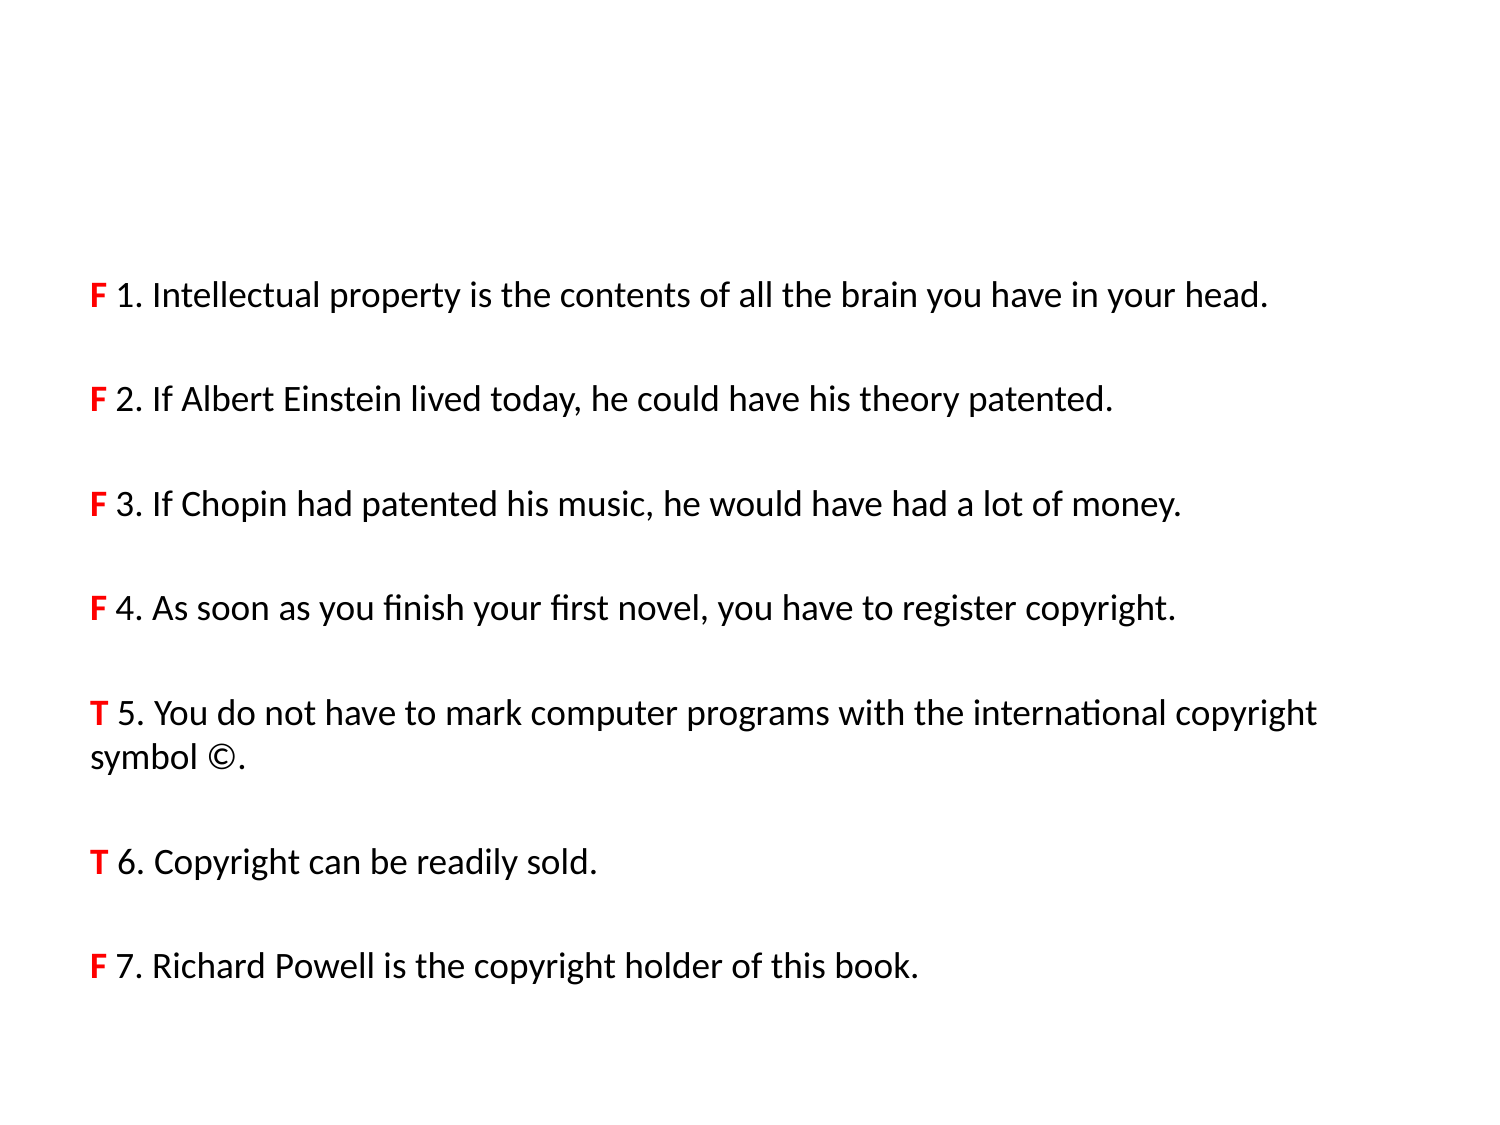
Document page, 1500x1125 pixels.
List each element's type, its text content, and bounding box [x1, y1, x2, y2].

list F 1. Intellectual property is the contents of all the brain you have in your head. F 2. If Albert Einstein lived today, he could have his theory patented. F 3. If Chopin had patented his music, he would have had a lot of money. F 4. As soon as you finish your first novel, you have to register copyright. T 5. You do not have to mark computer programs with the international copyright symbol ©. T 6. Copyright can be readily sold. F 7. Richard Powell is the copyright holder of this book. [75, 262, 1425, 1005]
